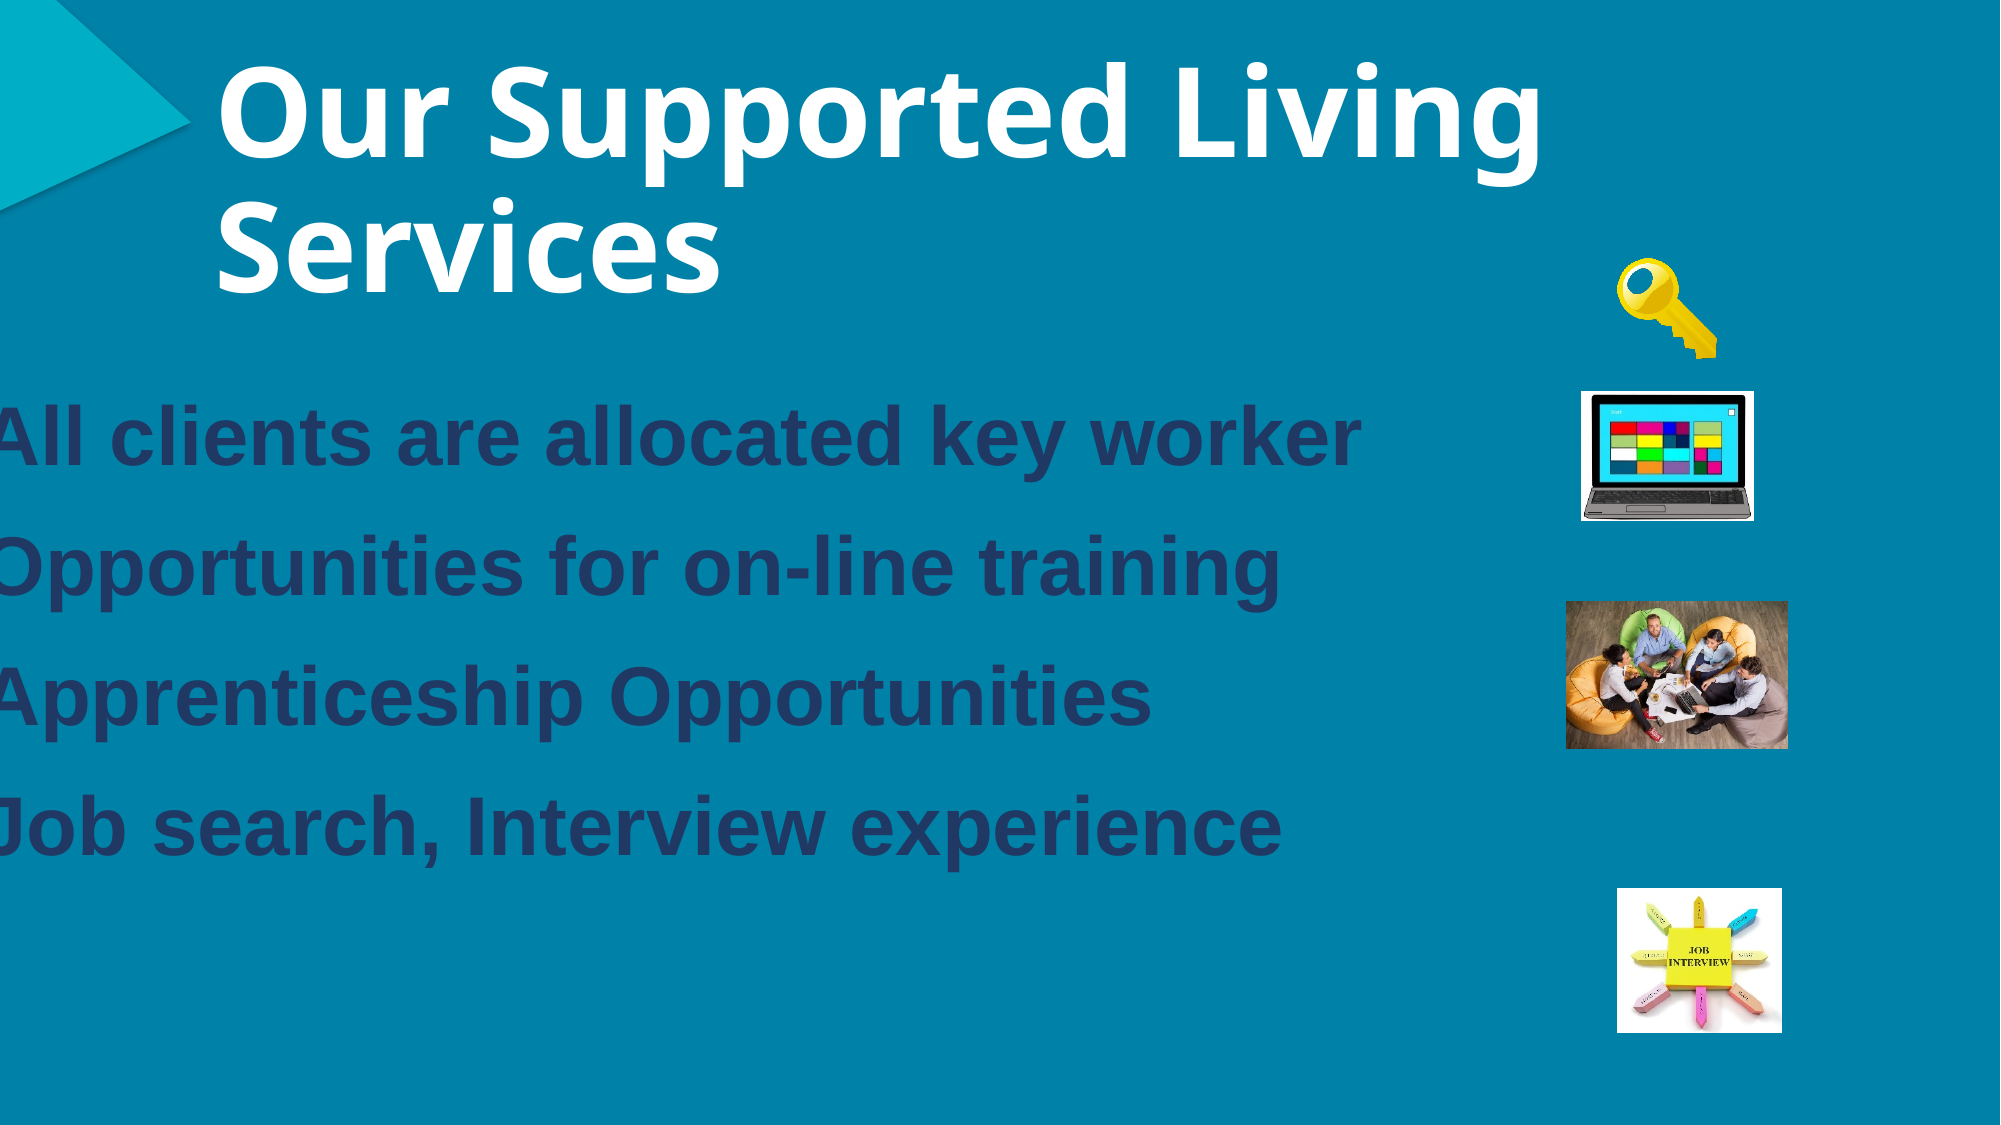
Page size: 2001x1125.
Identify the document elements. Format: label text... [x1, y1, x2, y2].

picture [1618, 259, 1716, 358]
text_box [0, 0, 193, 212]
picture [1567, 602, 1787, 748]
picture [1582, 392, 1753, 520]
text_box [64, 178, 1116, 1063]
text_box All clients are allocated key worker Opportunities for on-line training Apprenticeship Opportunities Job search, Interview experience [0, 0, 1867, 1125]
text_box Our Supported Living Services [214, 41, 1717, 190]
picture [1618, 889, 1781, 1032]
